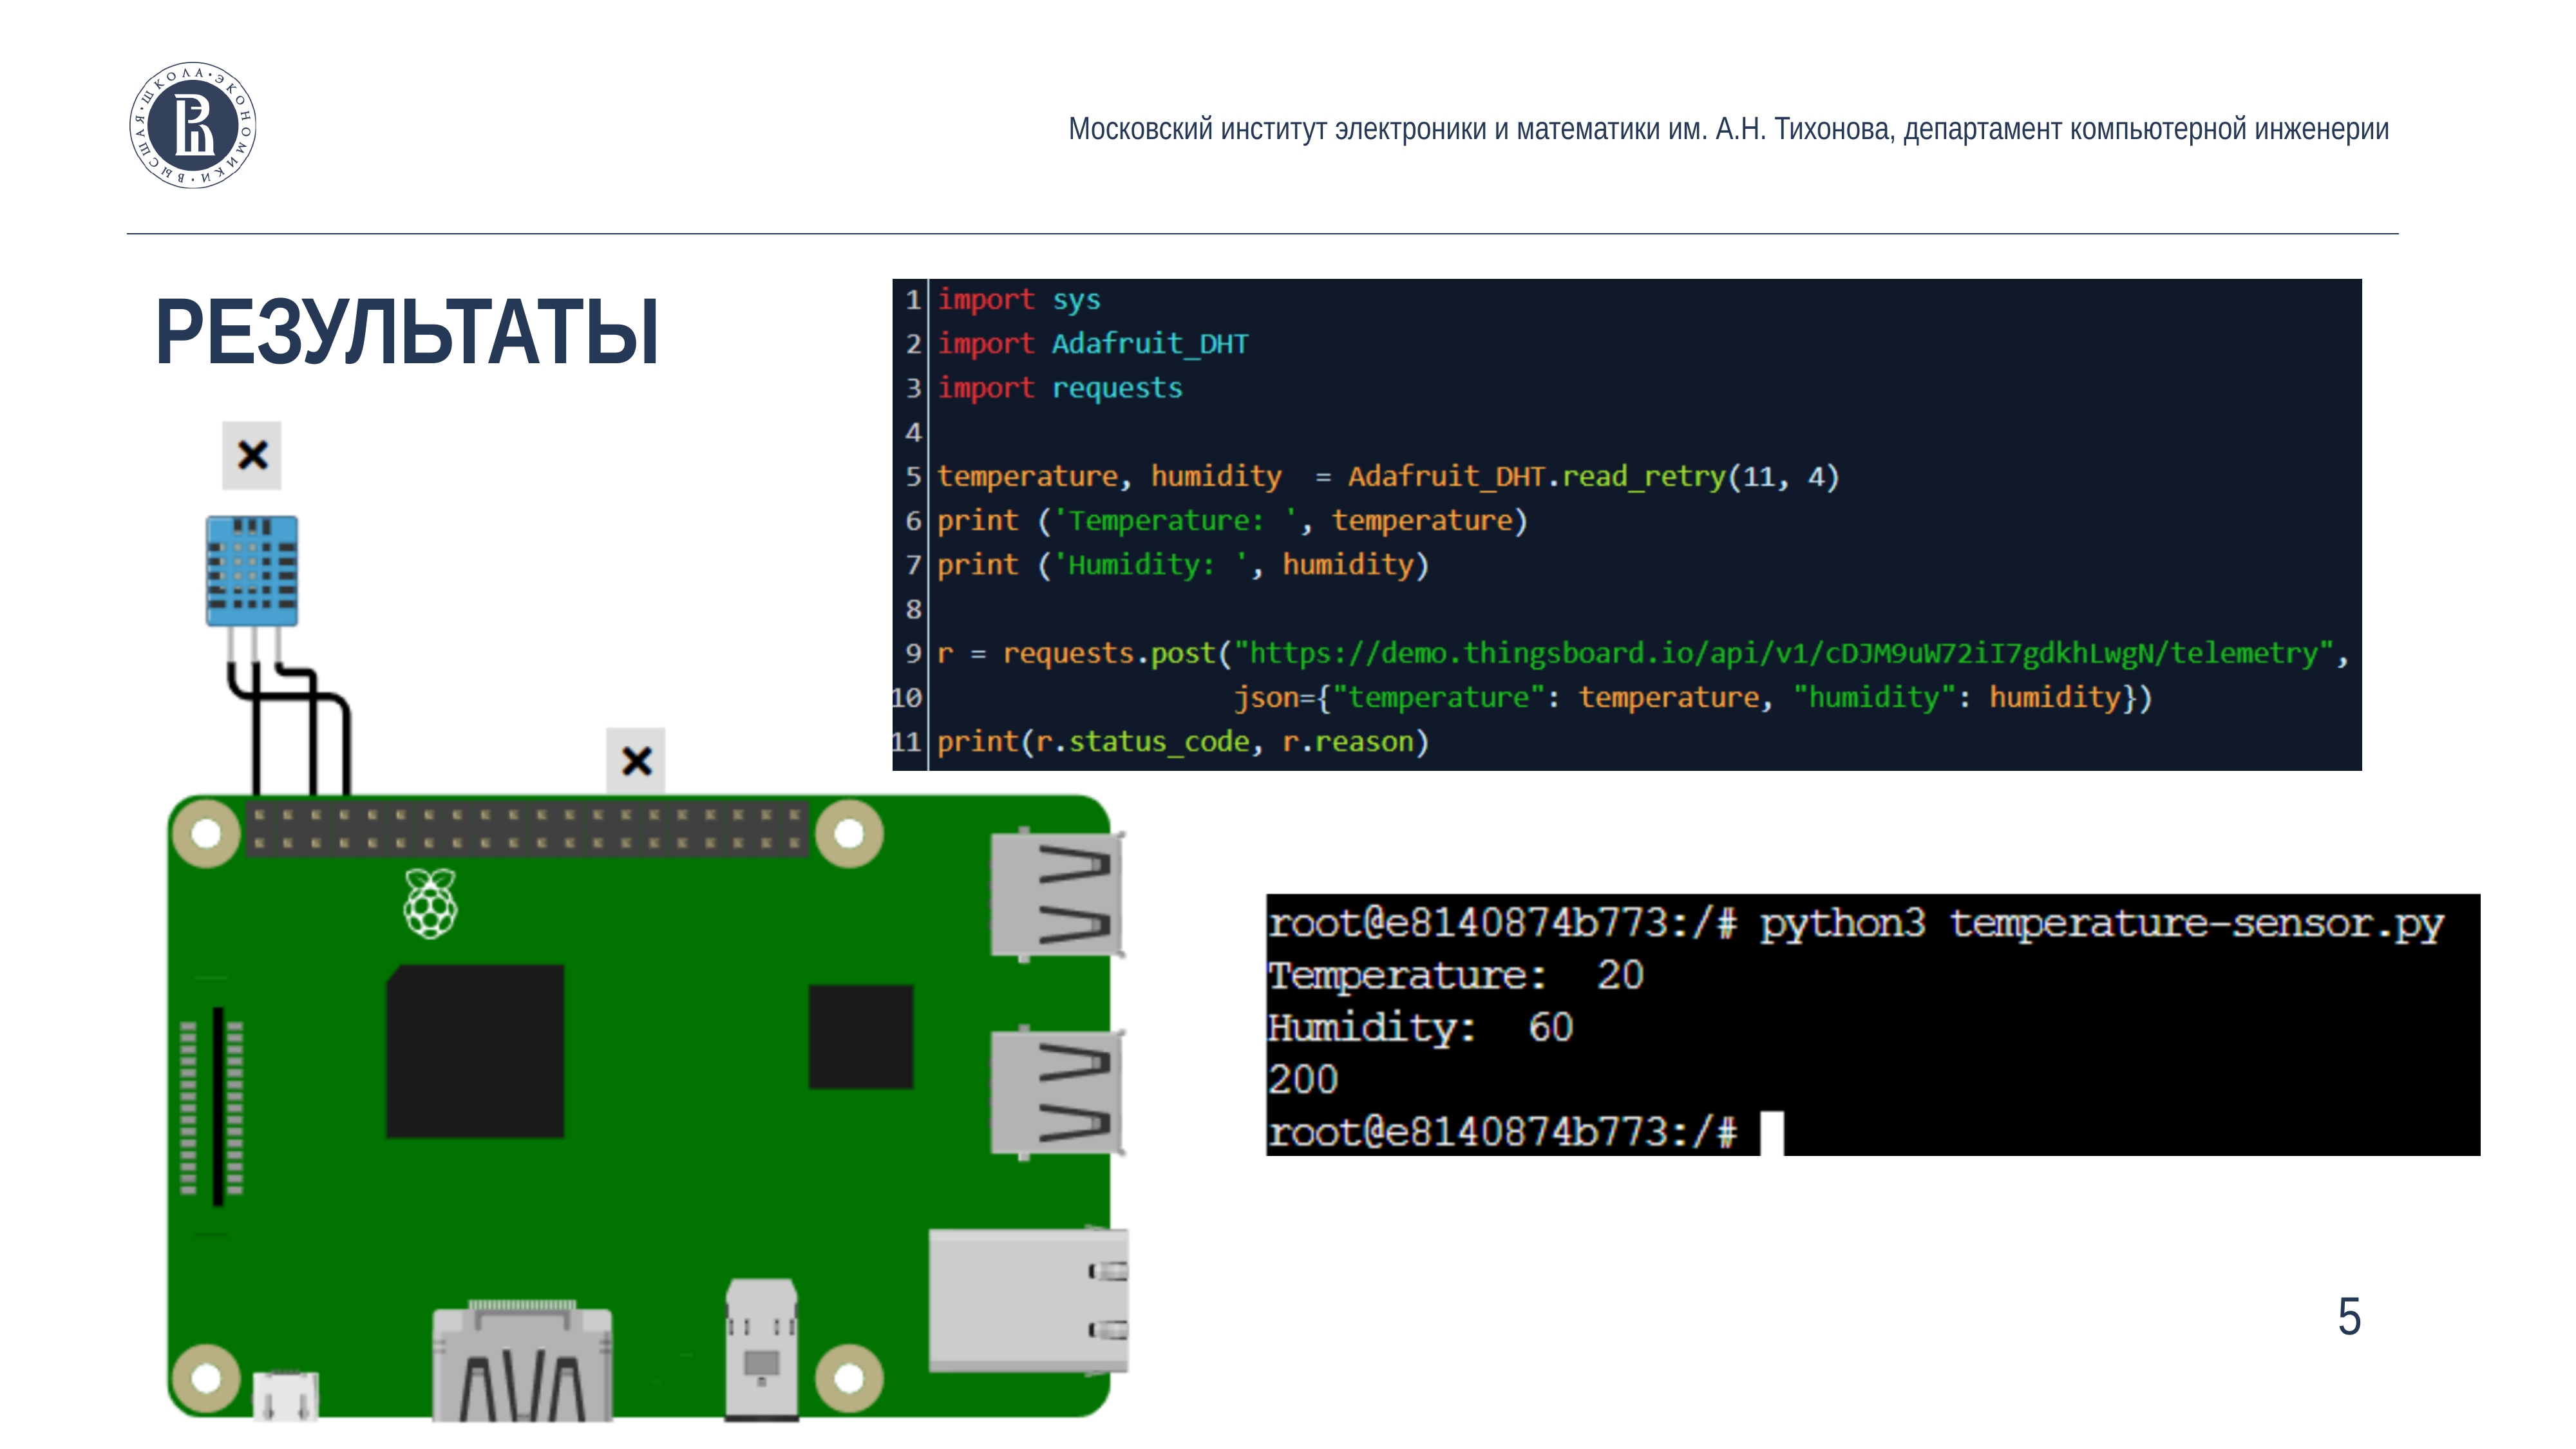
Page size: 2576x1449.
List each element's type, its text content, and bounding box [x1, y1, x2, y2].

picture [95, 279, 2362, 1449]
text_box Московский институт электроники и математики им. А.Н. Тихонова, департамент компьютерной инженерии [1021, 99, 2399, 154]
picture [1262, 892, 2481, 1156]
text_box 5 [2330, 1273, 2399, 1350]
text_box РЕЗУЛЬТАТЫ [147, 268, 1828, 390]
picture [129, 61, 257, 189]
